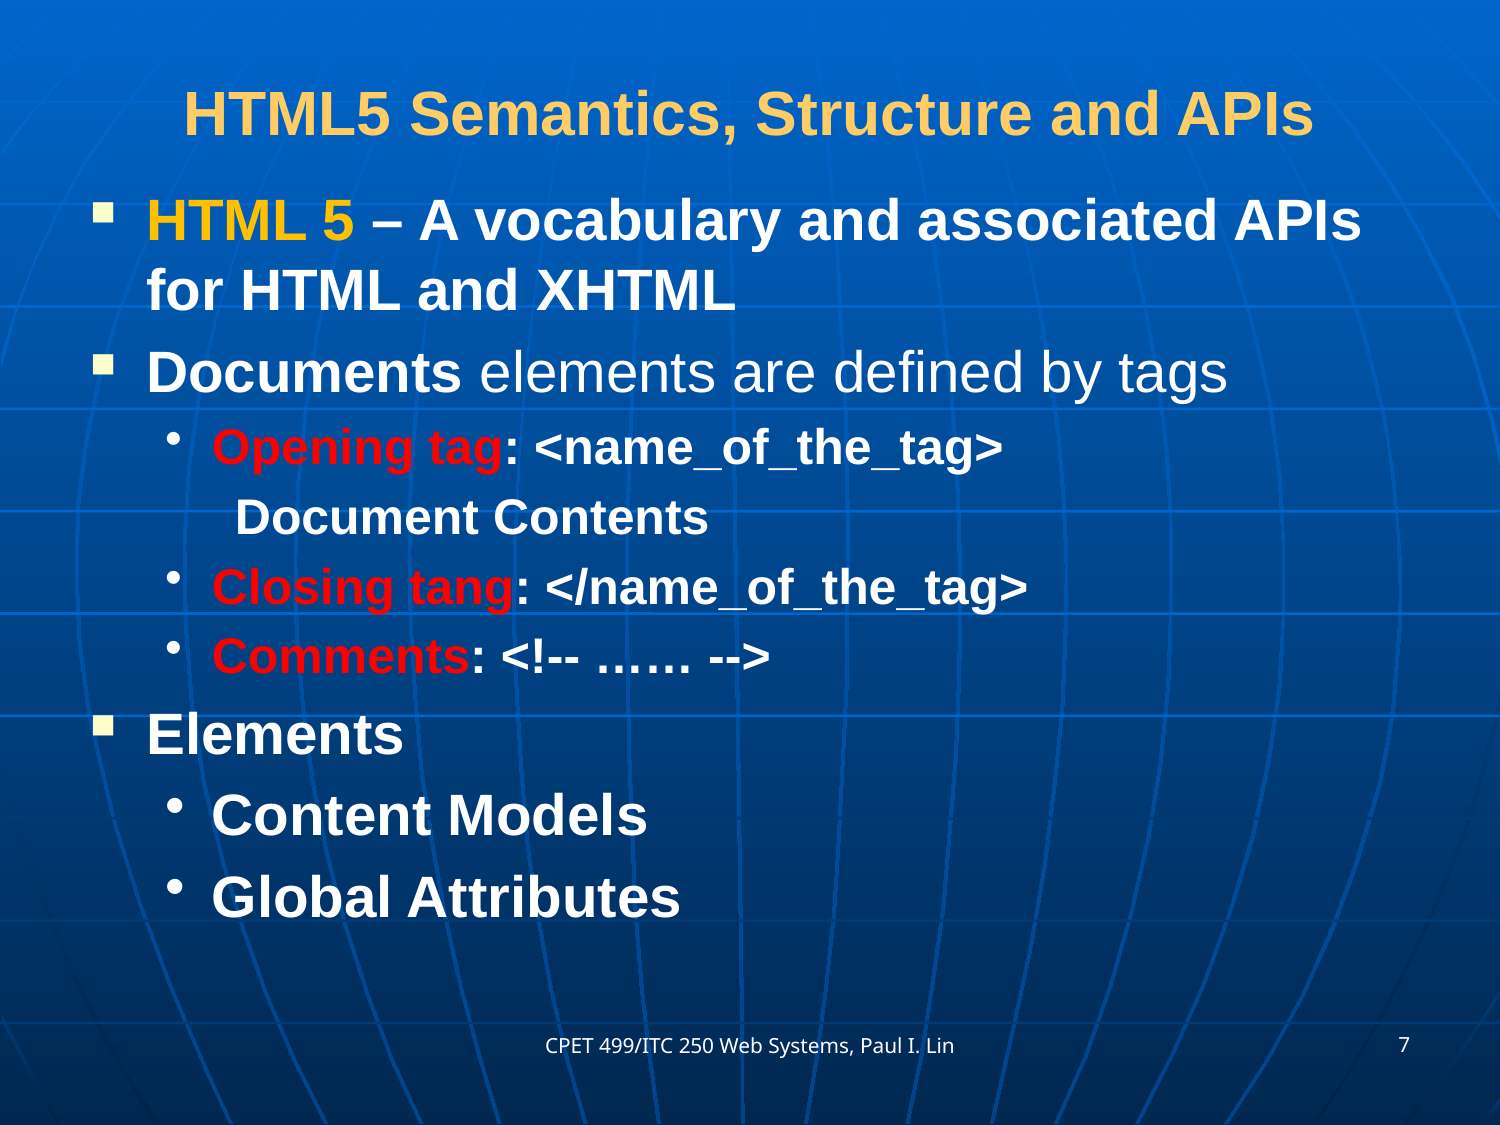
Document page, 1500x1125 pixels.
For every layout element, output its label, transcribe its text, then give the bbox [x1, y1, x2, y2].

footer CPET 499/ITC 250 Web Systems, Paul I. Lin [512, 1024, 988, 1101]
slide_number 7 [1074, 1023, 1426, 1100]
title HTML5 Semantics, Structure and APIs [37, 45, 1463, 176]
list HTML 5 – A vocabulary and associated APIs for HTML and XHTML Documents elements are defined by tags Opening tag: <name_of_the_tag> Document Contents Closing tang: </name_of_the_tag> Comments: <!-- …… --> Elements Content Models Global Attributes [74, 174, 1426, 1006]
